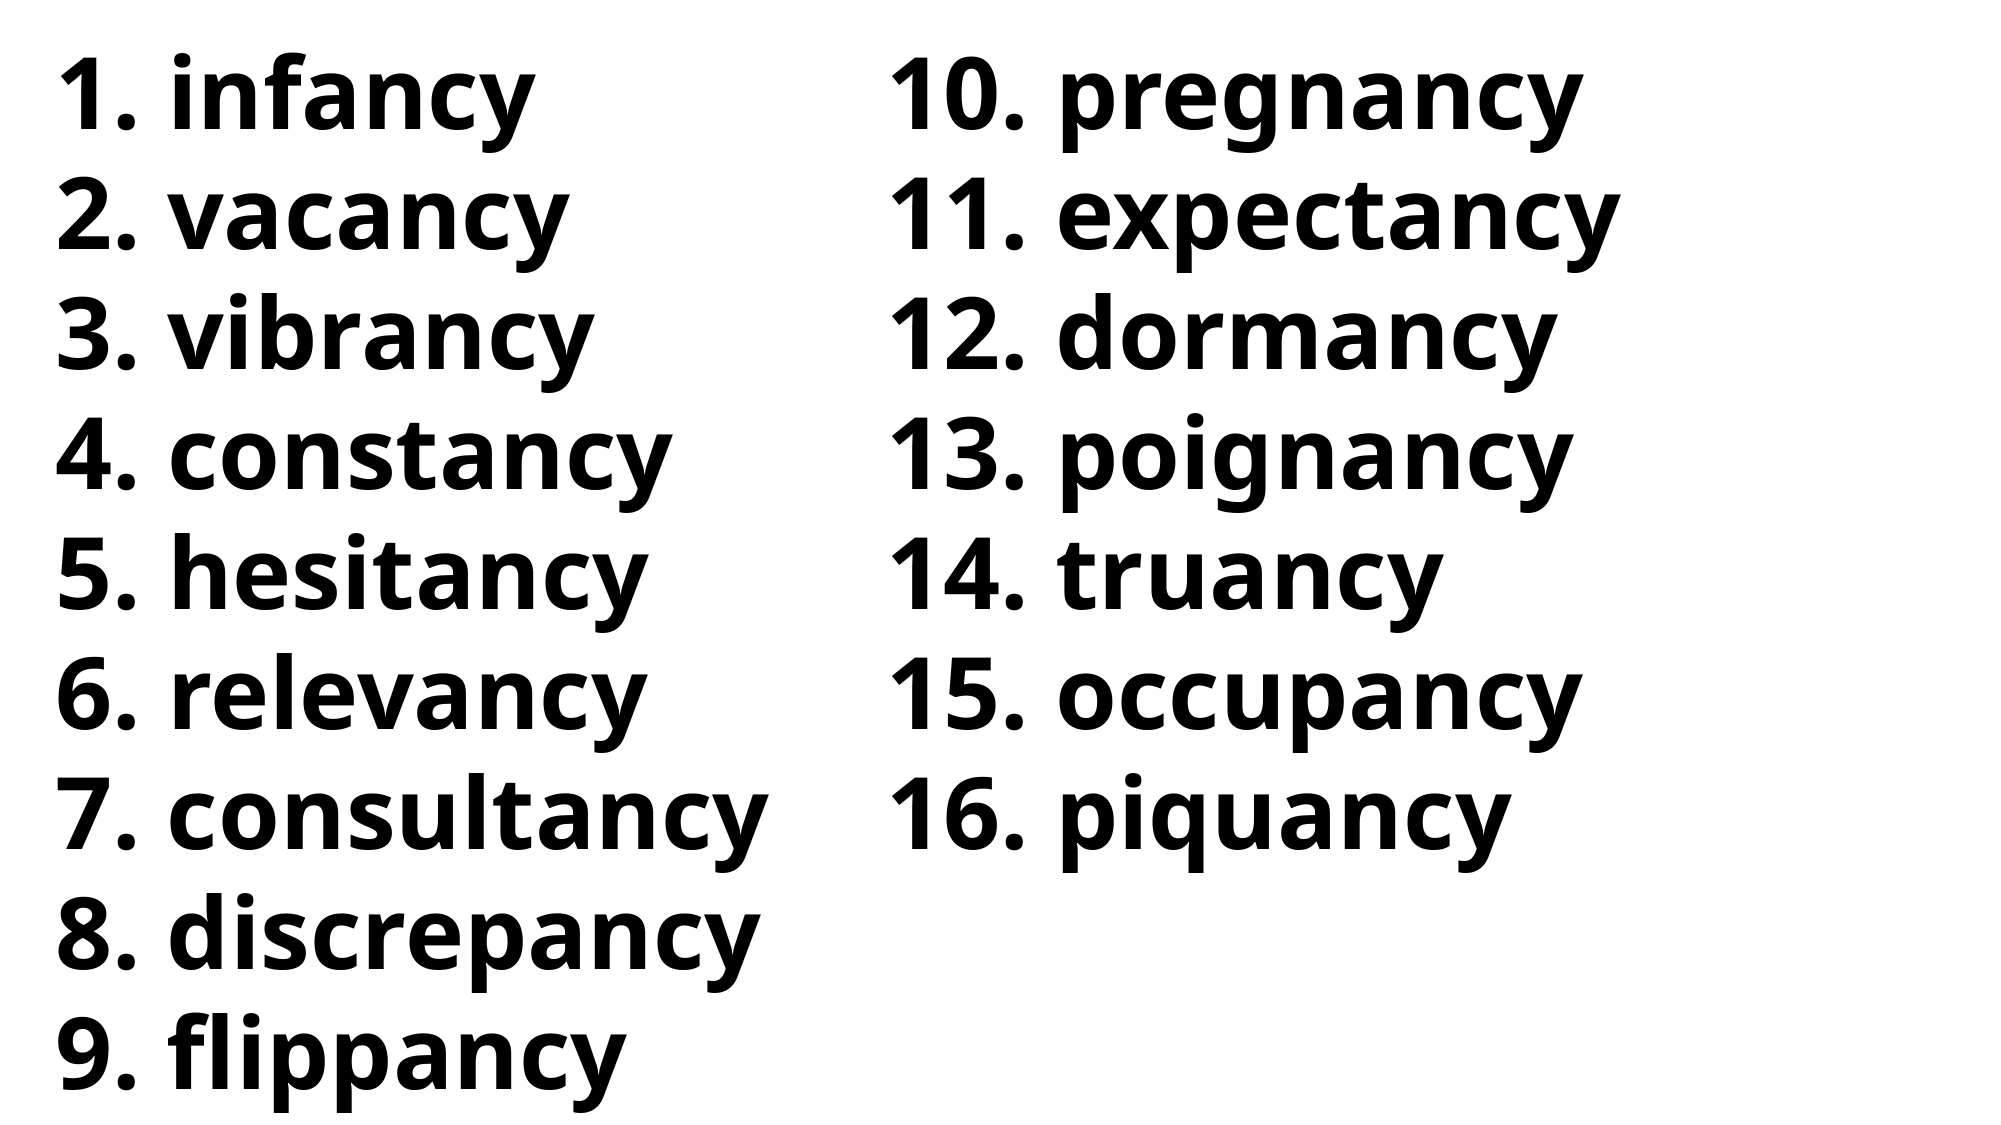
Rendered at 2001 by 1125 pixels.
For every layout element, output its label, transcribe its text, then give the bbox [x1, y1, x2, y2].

text_box infancy vacancy vibrancy constancy hesitancy relevancy 7. consultancy 8. discrepancy 9. flippancy [40, 22, 928, 1125]
text_box 10. pregnancy 11. expectancy 12. dormancy 13. poignancy 14. truancy 15. occupancy 16. piquancy [871, 22, 1960, 922]
